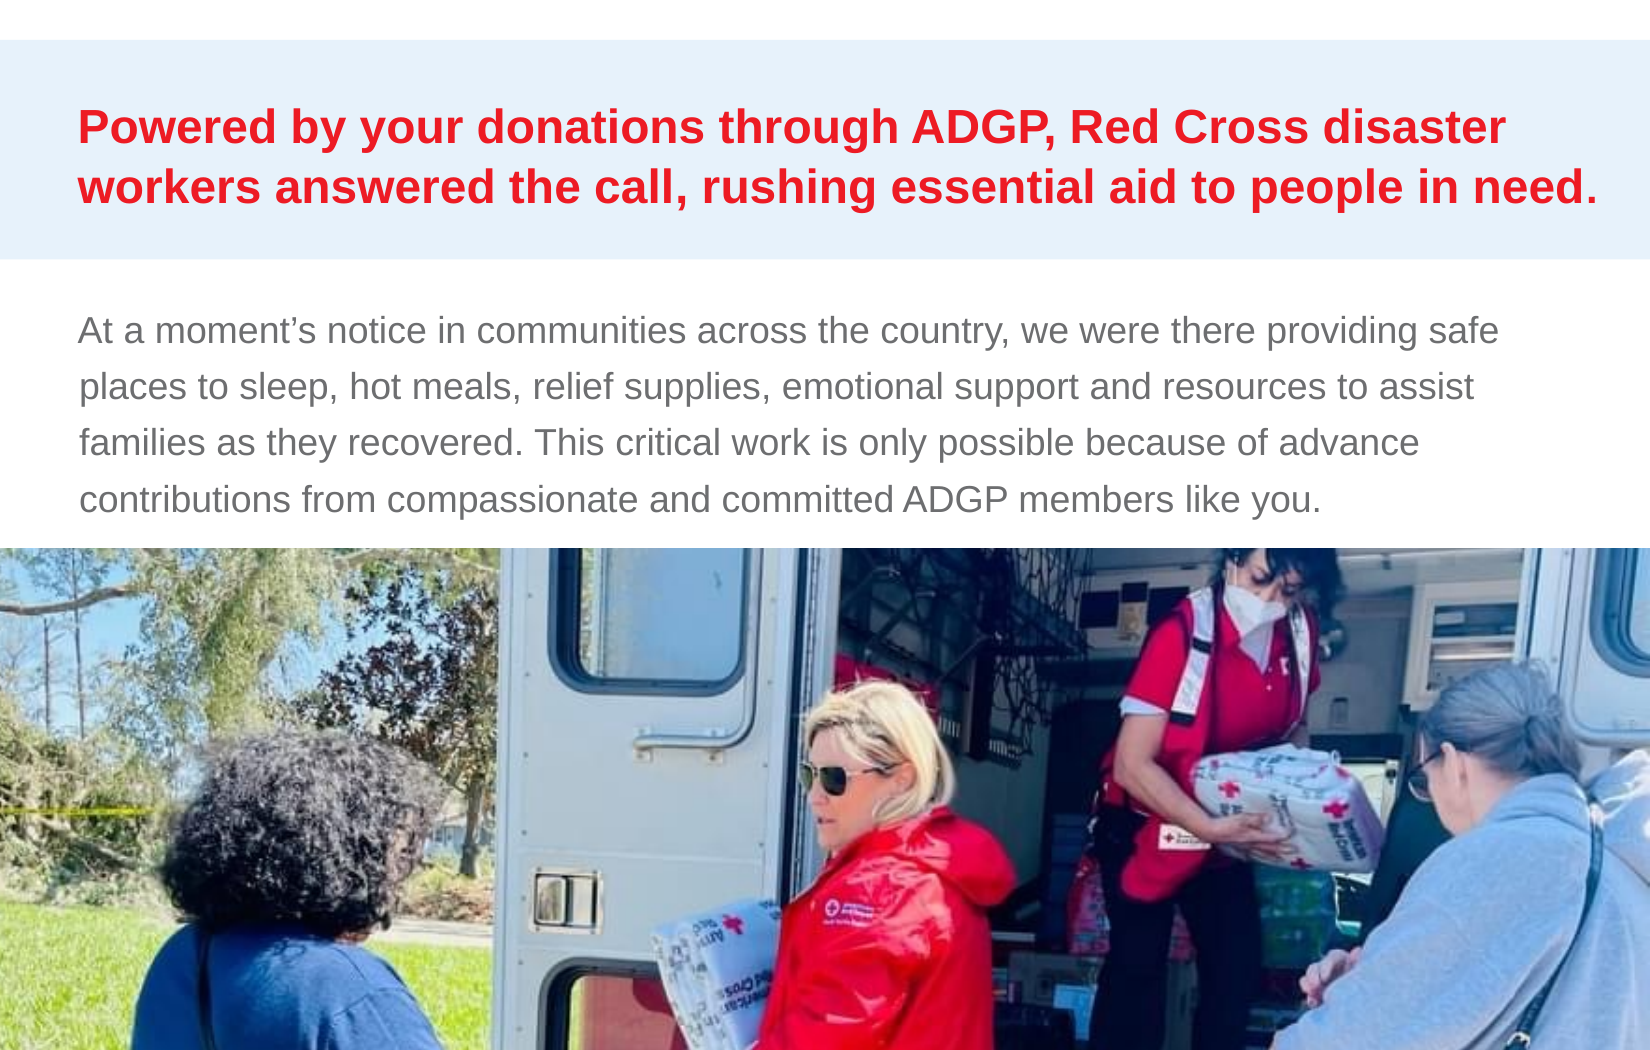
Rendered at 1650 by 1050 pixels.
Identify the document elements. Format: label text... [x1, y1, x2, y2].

picture [0, 548, 1650, 1050]
list At a moment’s notice in communities across the country, we were there providing safe places to sleep, hot meals, relief supplies, emotional support and resources to assist families as they recovered. This critical work is only possible because of advance contributions from compassionate and committed ADGP members like you. [62, 287, 1545, 548]
title Powered by your donations through ADGP, Red Cross disaster workers answered the call, rushing essential aid to people in need. [62, 84, 1650, 268]
